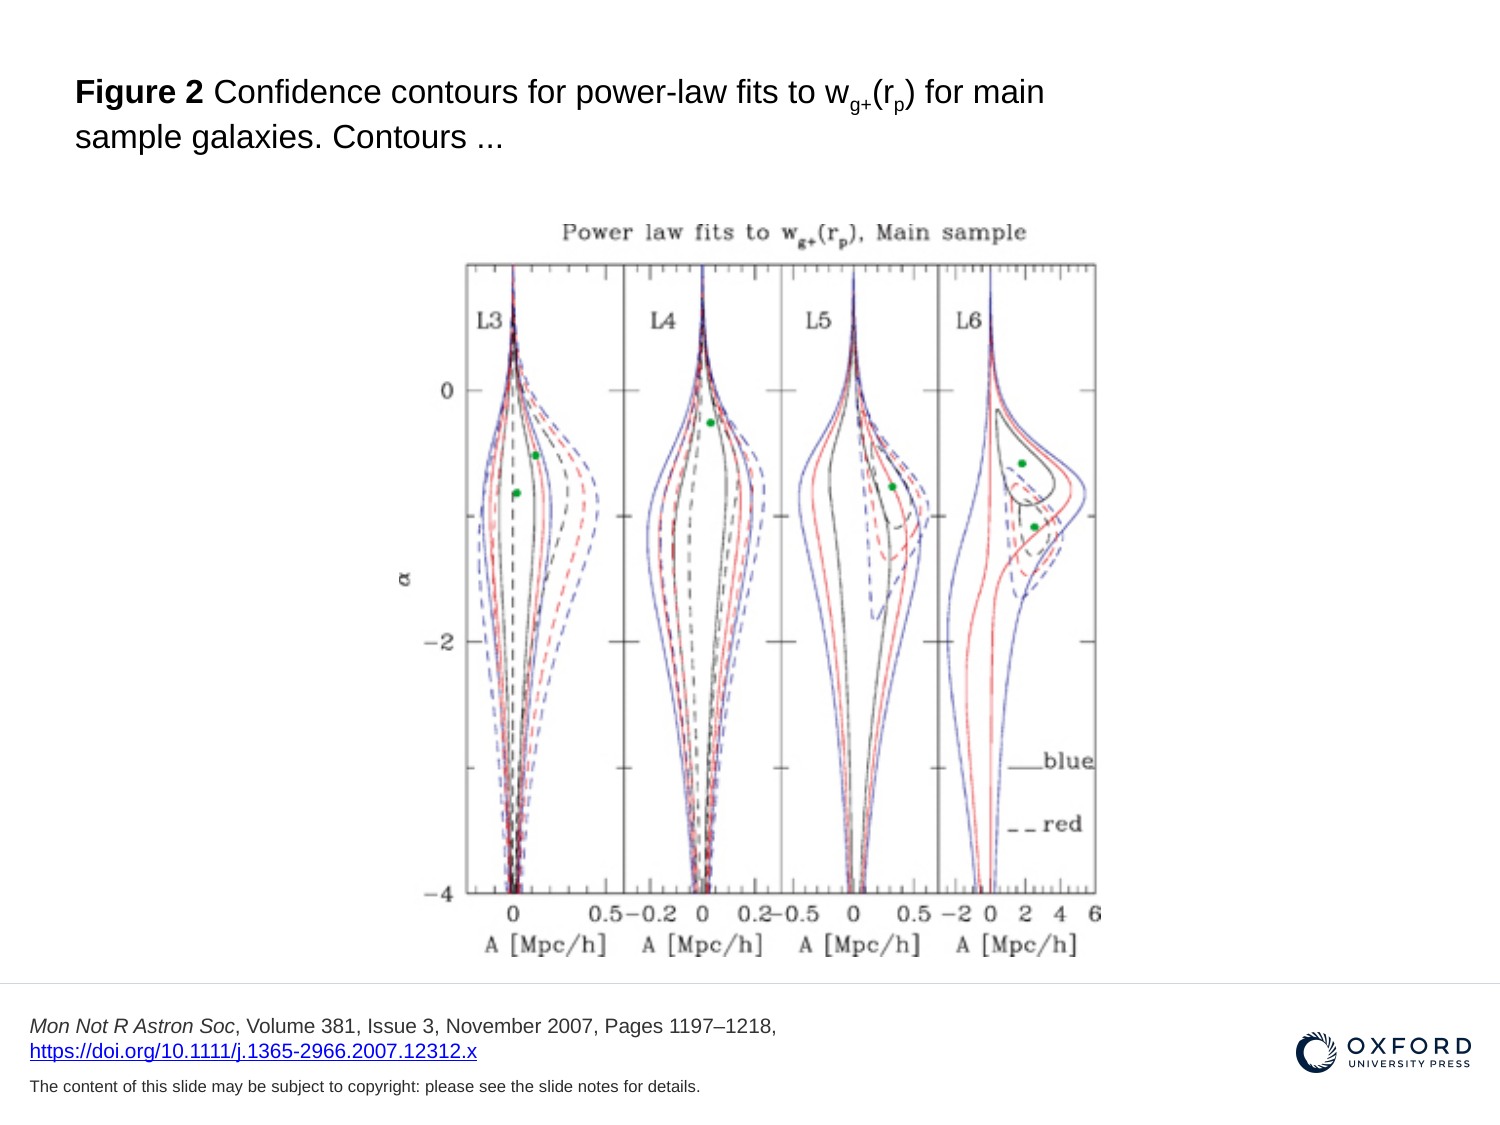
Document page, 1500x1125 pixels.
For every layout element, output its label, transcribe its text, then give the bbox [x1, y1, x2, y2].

picture [1296, 1032, 1471, 1073]
footer Mon Not R Astron Soc, Volume 381, Issue 3, November 2007, Pages 1197–1218, https://doi.org/10.1111/j.1365-2966.2007.12312.x The content of this slide may be subject to copyright: please see the slide notes for details. [0, 983, 1260, 1125]
picture [399, 224, 1101, 957]
title Figure 2 Confidence contours for power‐law fits to wg+(rp) for main sample galaxies. Contours ... [75, 69, 1078, 171]
